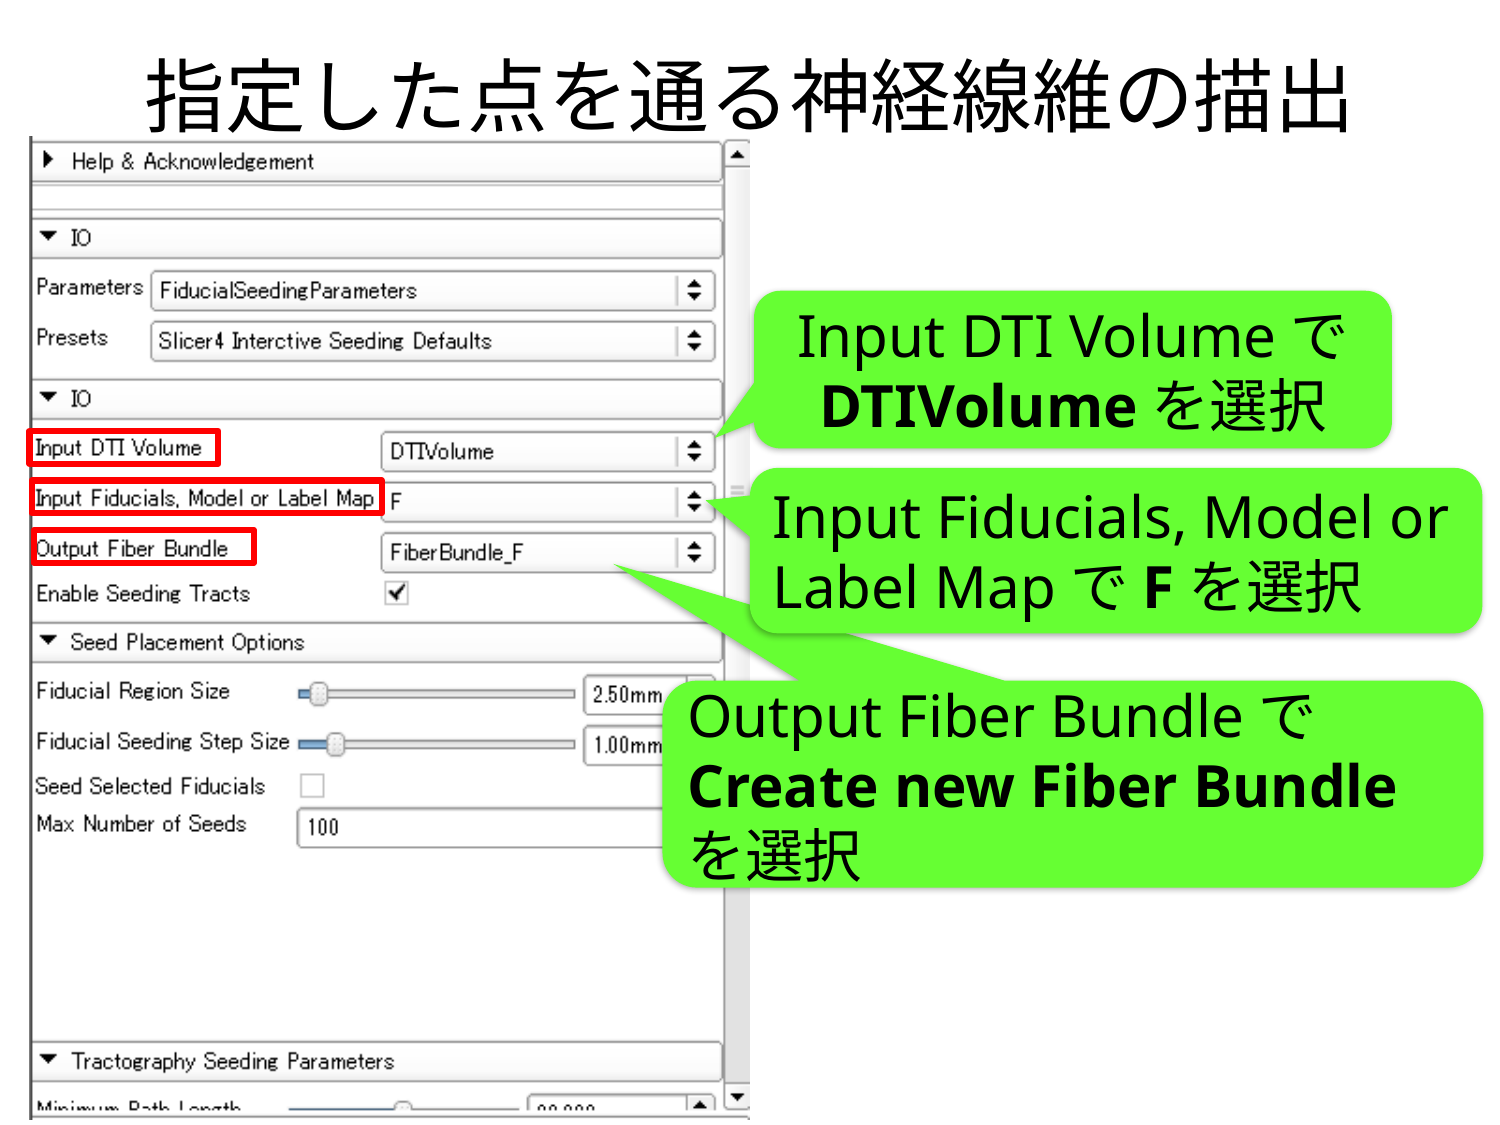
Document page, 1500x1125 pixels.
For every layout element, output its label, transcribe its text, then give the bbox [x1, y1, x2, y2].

text_box Output Fiber BundleでCreate new Fiber Bundleを選択 [754, 635, 1484, 888]
text_box Input DTI Volumeで DTIVolumeを選択 [754, 290, 1392, 449]
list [29, 136, 751, 1120]
text_box Input Fiducials, Model or Label MapでFを選択 [754, 467, 1483, 634]
title 指定した点を通る神経線維の描出 [75, 0, 1425, 188]
